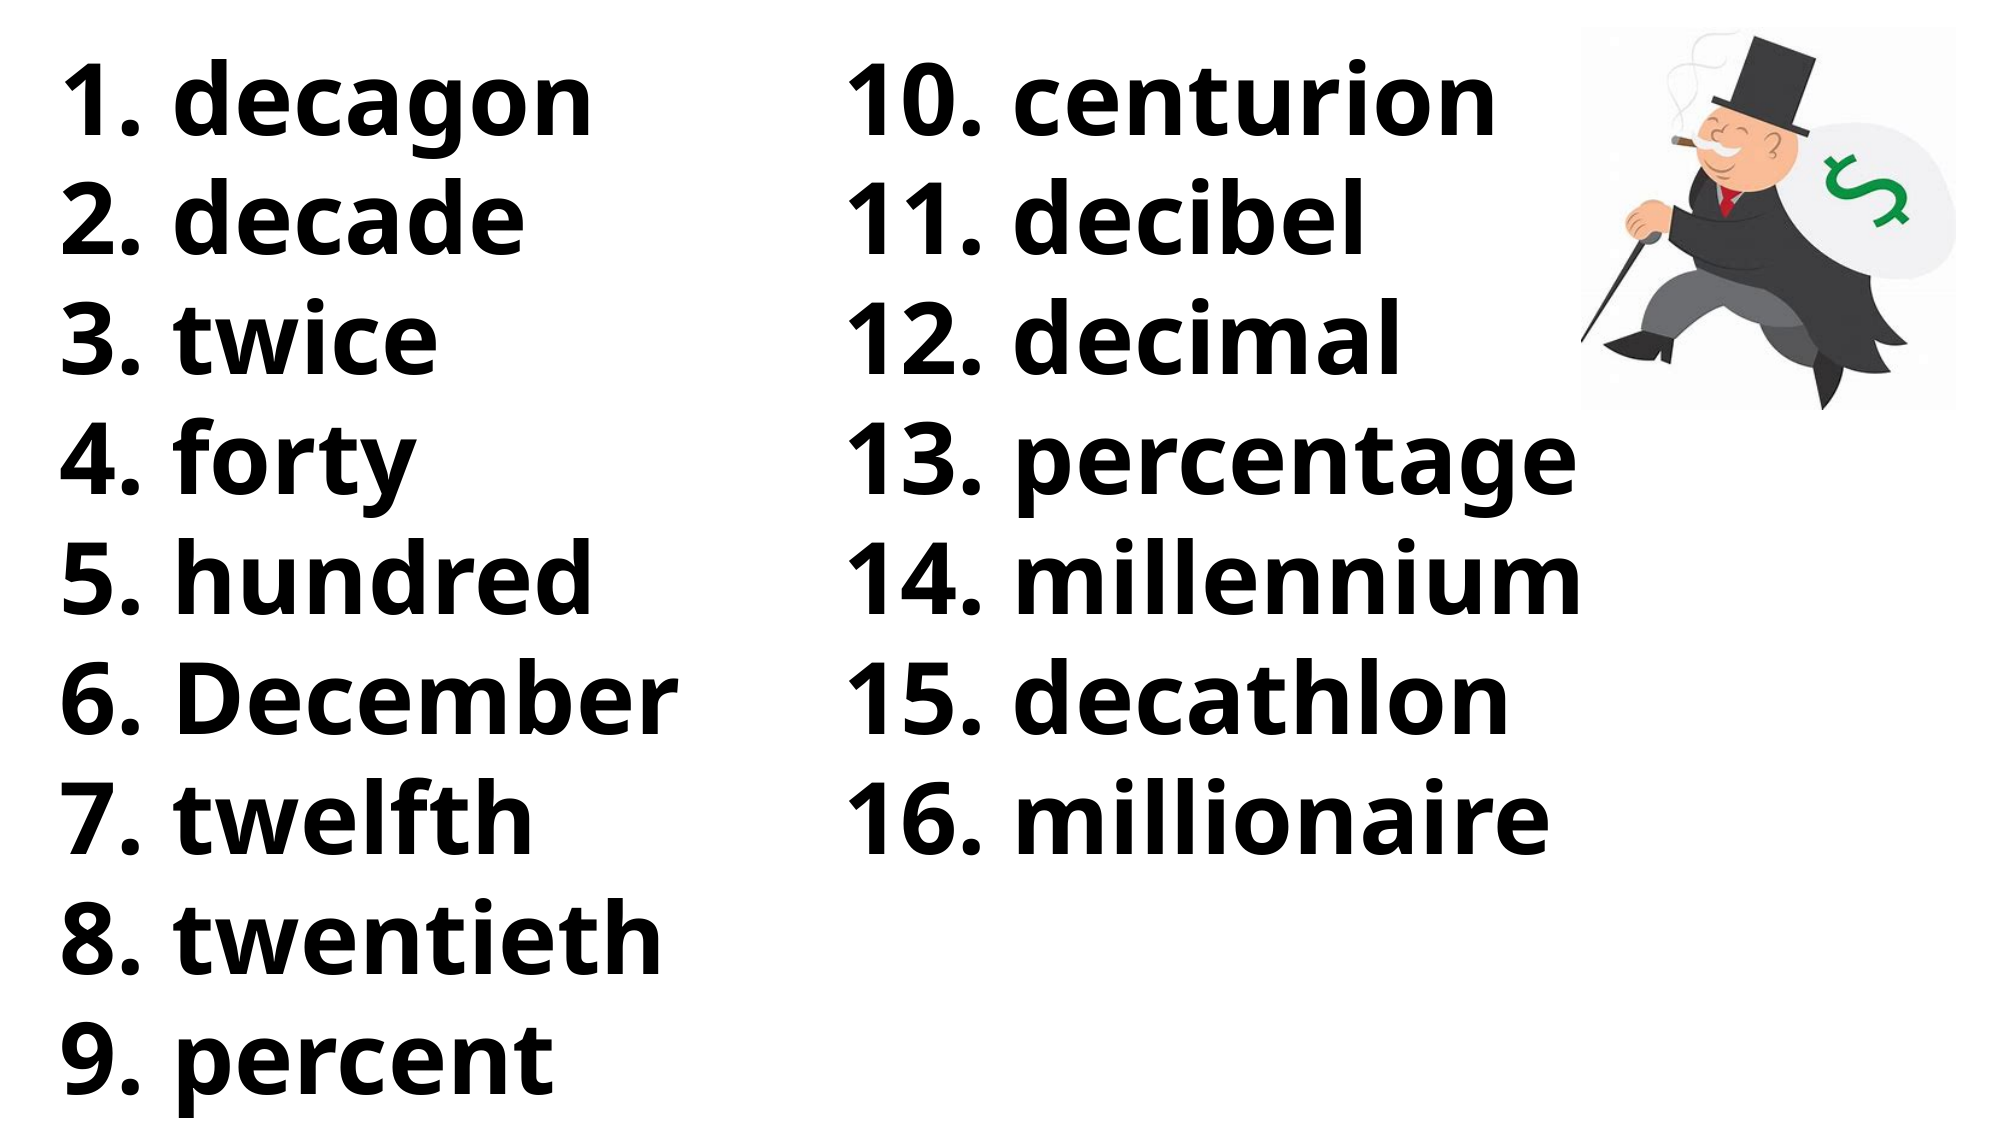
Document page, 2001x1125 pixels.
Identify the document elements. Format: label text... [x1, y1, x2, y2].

text_box 10. centurion 11. decibel 12. decimal 13. percentage 14. millennium 15. decathlon 16. millionaire [828, 27, 1956, 882]
picture [1581, 27, 1956, 410]
text_box decagon decade twice forty hundred December twelfth twentieth percent [44, 27, 792, 1122]
